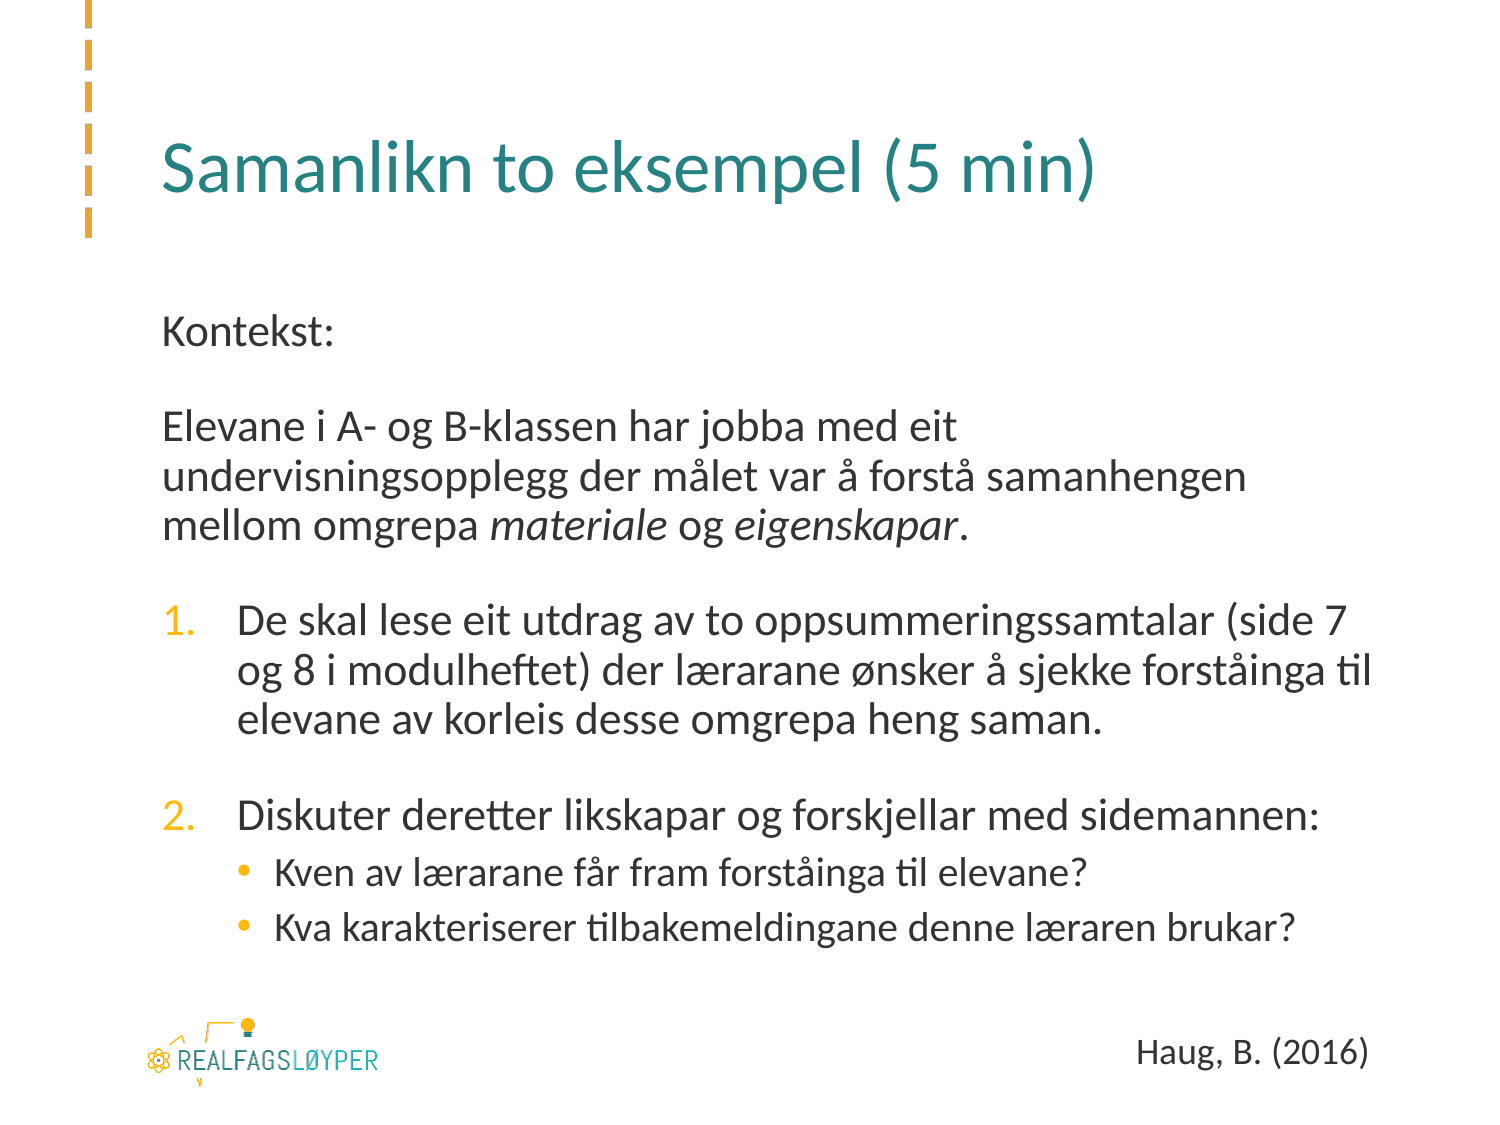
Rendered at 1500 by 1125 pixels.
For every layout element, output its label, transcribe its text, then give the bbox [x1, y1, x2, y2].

text_box Haug, B. (2016) [1121, 1019, 1391, 1080]
title Samanlikn to eksempel (5 min) [146, 59, 1391, 278]
picture [146, 1018, 380, 1089]
list Kontekst: Elevane i A- og B-klassen har jobba med eit undervisningsopplegg der målet var å forstå samanhengen mellom omgrepa materiale og eigenskapar. De skal lese eit utdrag av to oppsummeringssamtalar (side 7 og 8 i modulheftet) der lærarane ønsker å sjekke forståinga til elevane av korleis desse omgrepa heng saman. Diskuter deretter likskapar og forskjellar med sidemannen: Kven av lærarane får fram forståinga til elevane? Kva karakteriserer tilbakemeldingane denne læraren brukar? [146, 299, 1391, 1005]
picture [85, 0, 92, 238]
